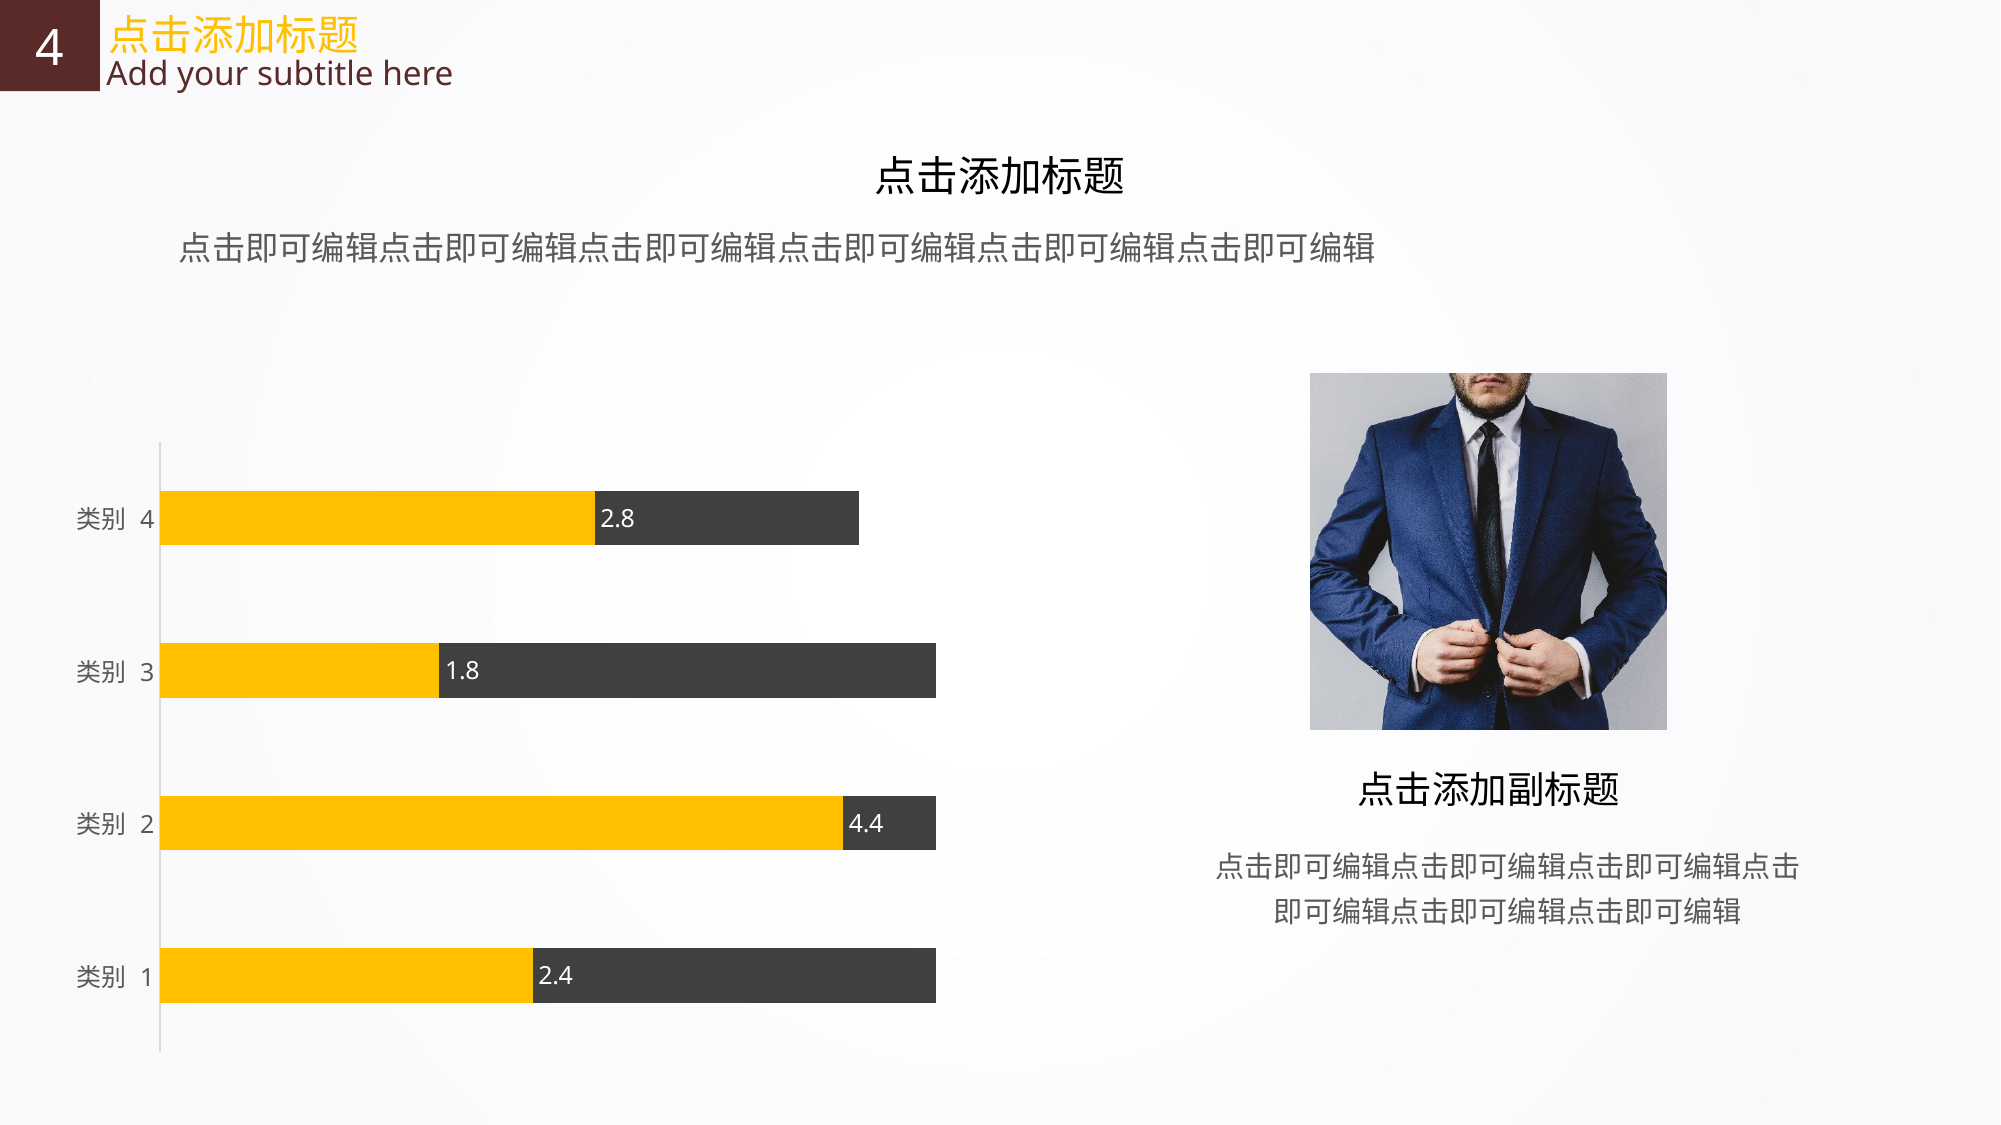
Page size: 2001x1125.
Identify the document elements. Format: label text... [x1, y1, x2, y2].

text_box 点击即可编辑点击即可编辑点击即可编辑点击即可编辑点击即可编辑点击即可编辑 [1194, 830, 1821, 936]
text_box 点击即可编辑点击即可编辑点击即可编辑点击即可编辑点击即可编辑点击即可编辑 [164, 207, 1836, 275]
picture [0, 0, 2001, 1125]
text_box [0, 0, 473, 101]
chart [54, 428, 1113, 1065]
text_box 点击添加副标题 [1282, 759, 1695, 819]
text_box 点击添加标题 [751, 142, 1249, 207]
